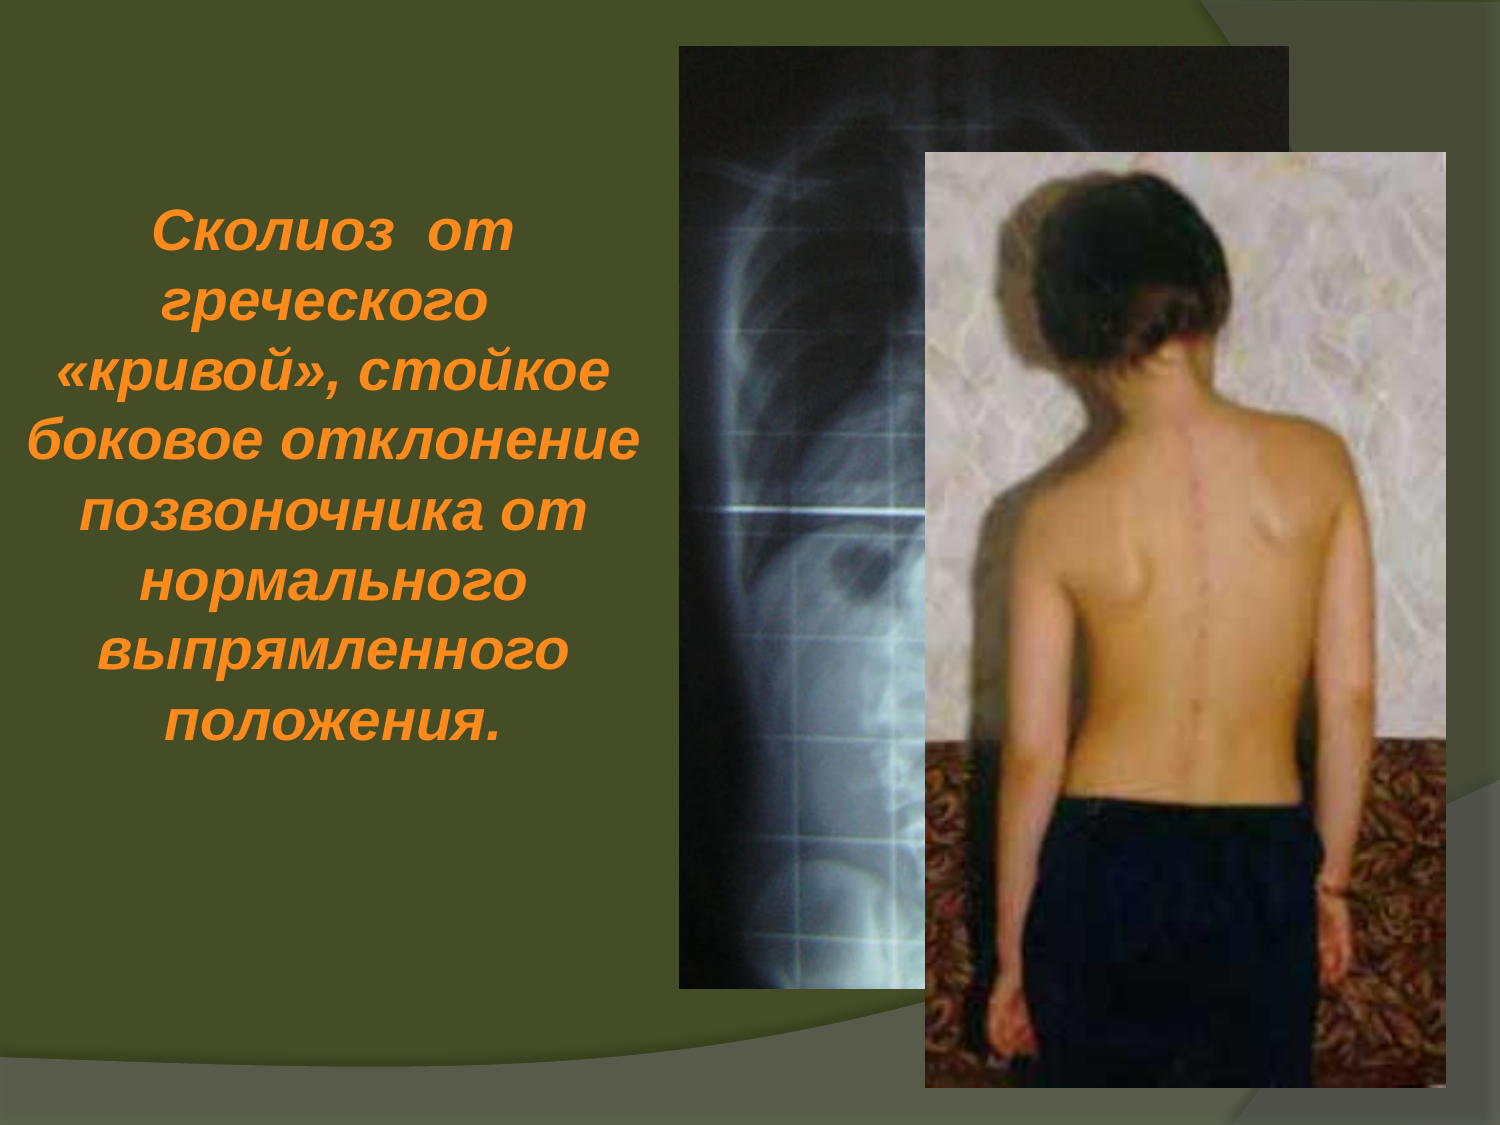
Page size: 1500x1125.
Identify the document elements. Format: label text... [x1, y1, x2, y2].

picture [679, 46, 1289, 989]
picture [925, 152, 1446, 1088]
text_box Сколиоз от греческого «кривой», стойкое боковое отклонение позвоночника от нормального выпрямленного положения. [0, 184, 668, 759]
